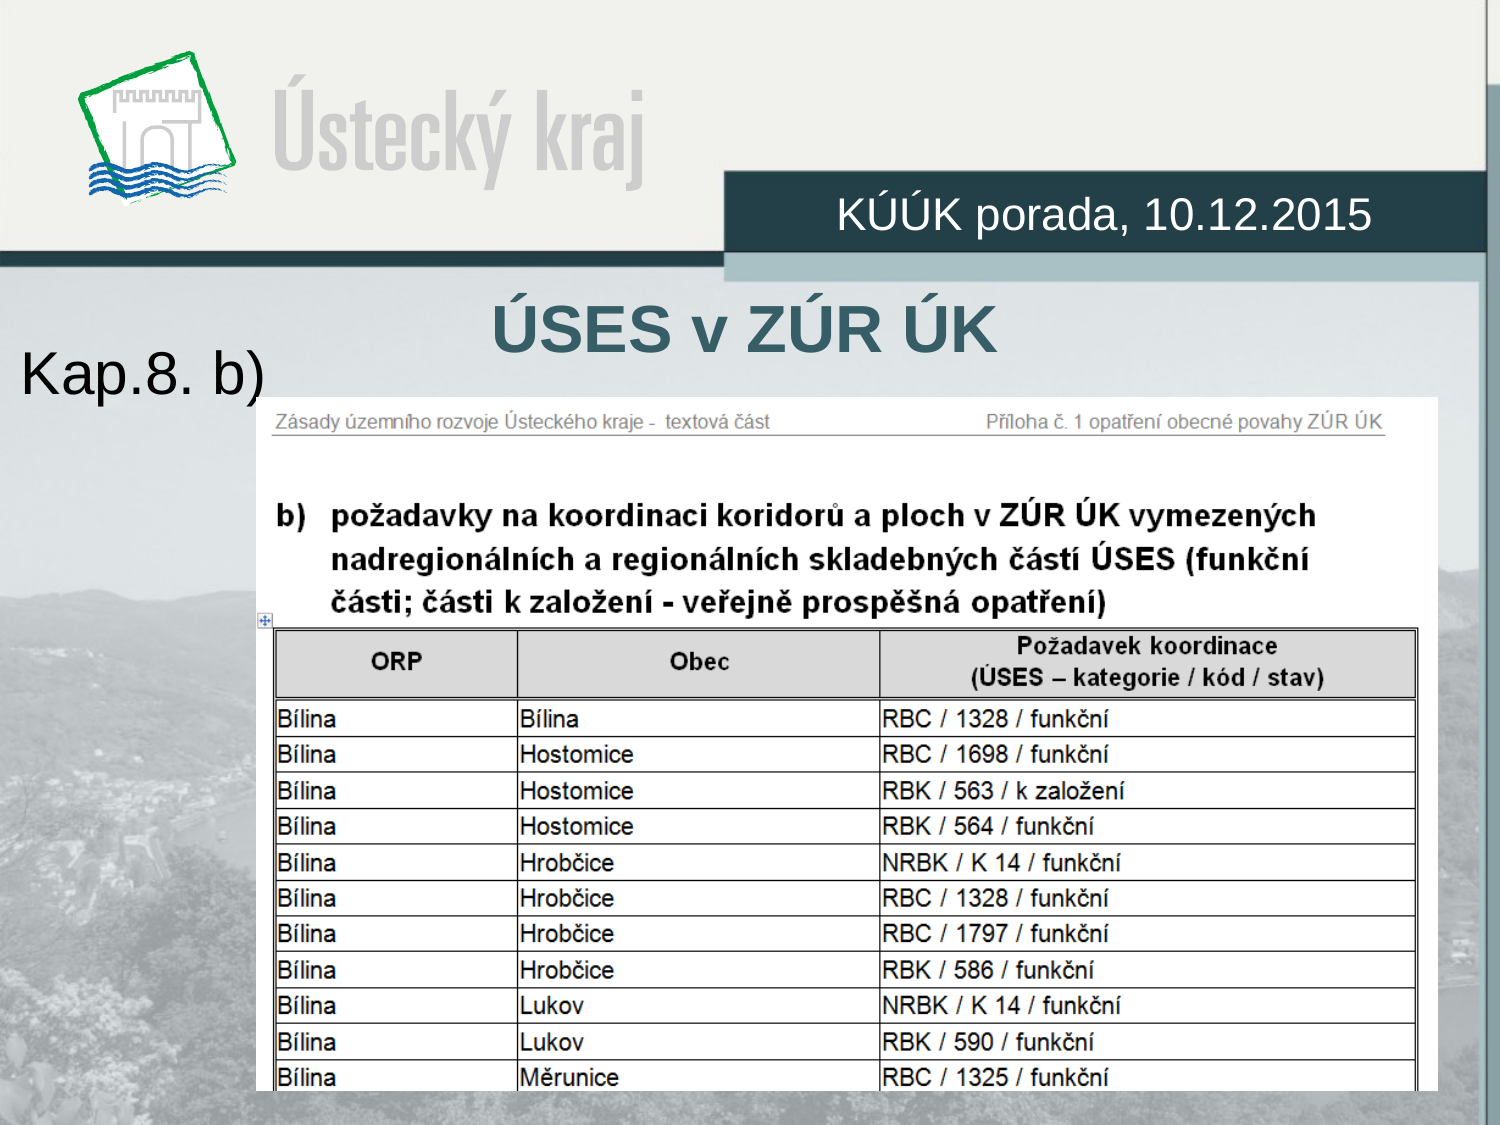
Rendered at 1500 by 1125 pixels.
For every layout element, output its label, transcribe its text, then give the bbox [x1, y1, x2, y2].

subtitle Kap.8. b) [5, 326, 1447, 1035]
footer KÚÚK porada, 10.12.2015 [733, 171, 1477, 254]
title ÚSES v ZÚR ÚK [76, 255, 1414, 326]
picture [0, 0, 1500, 1125]
